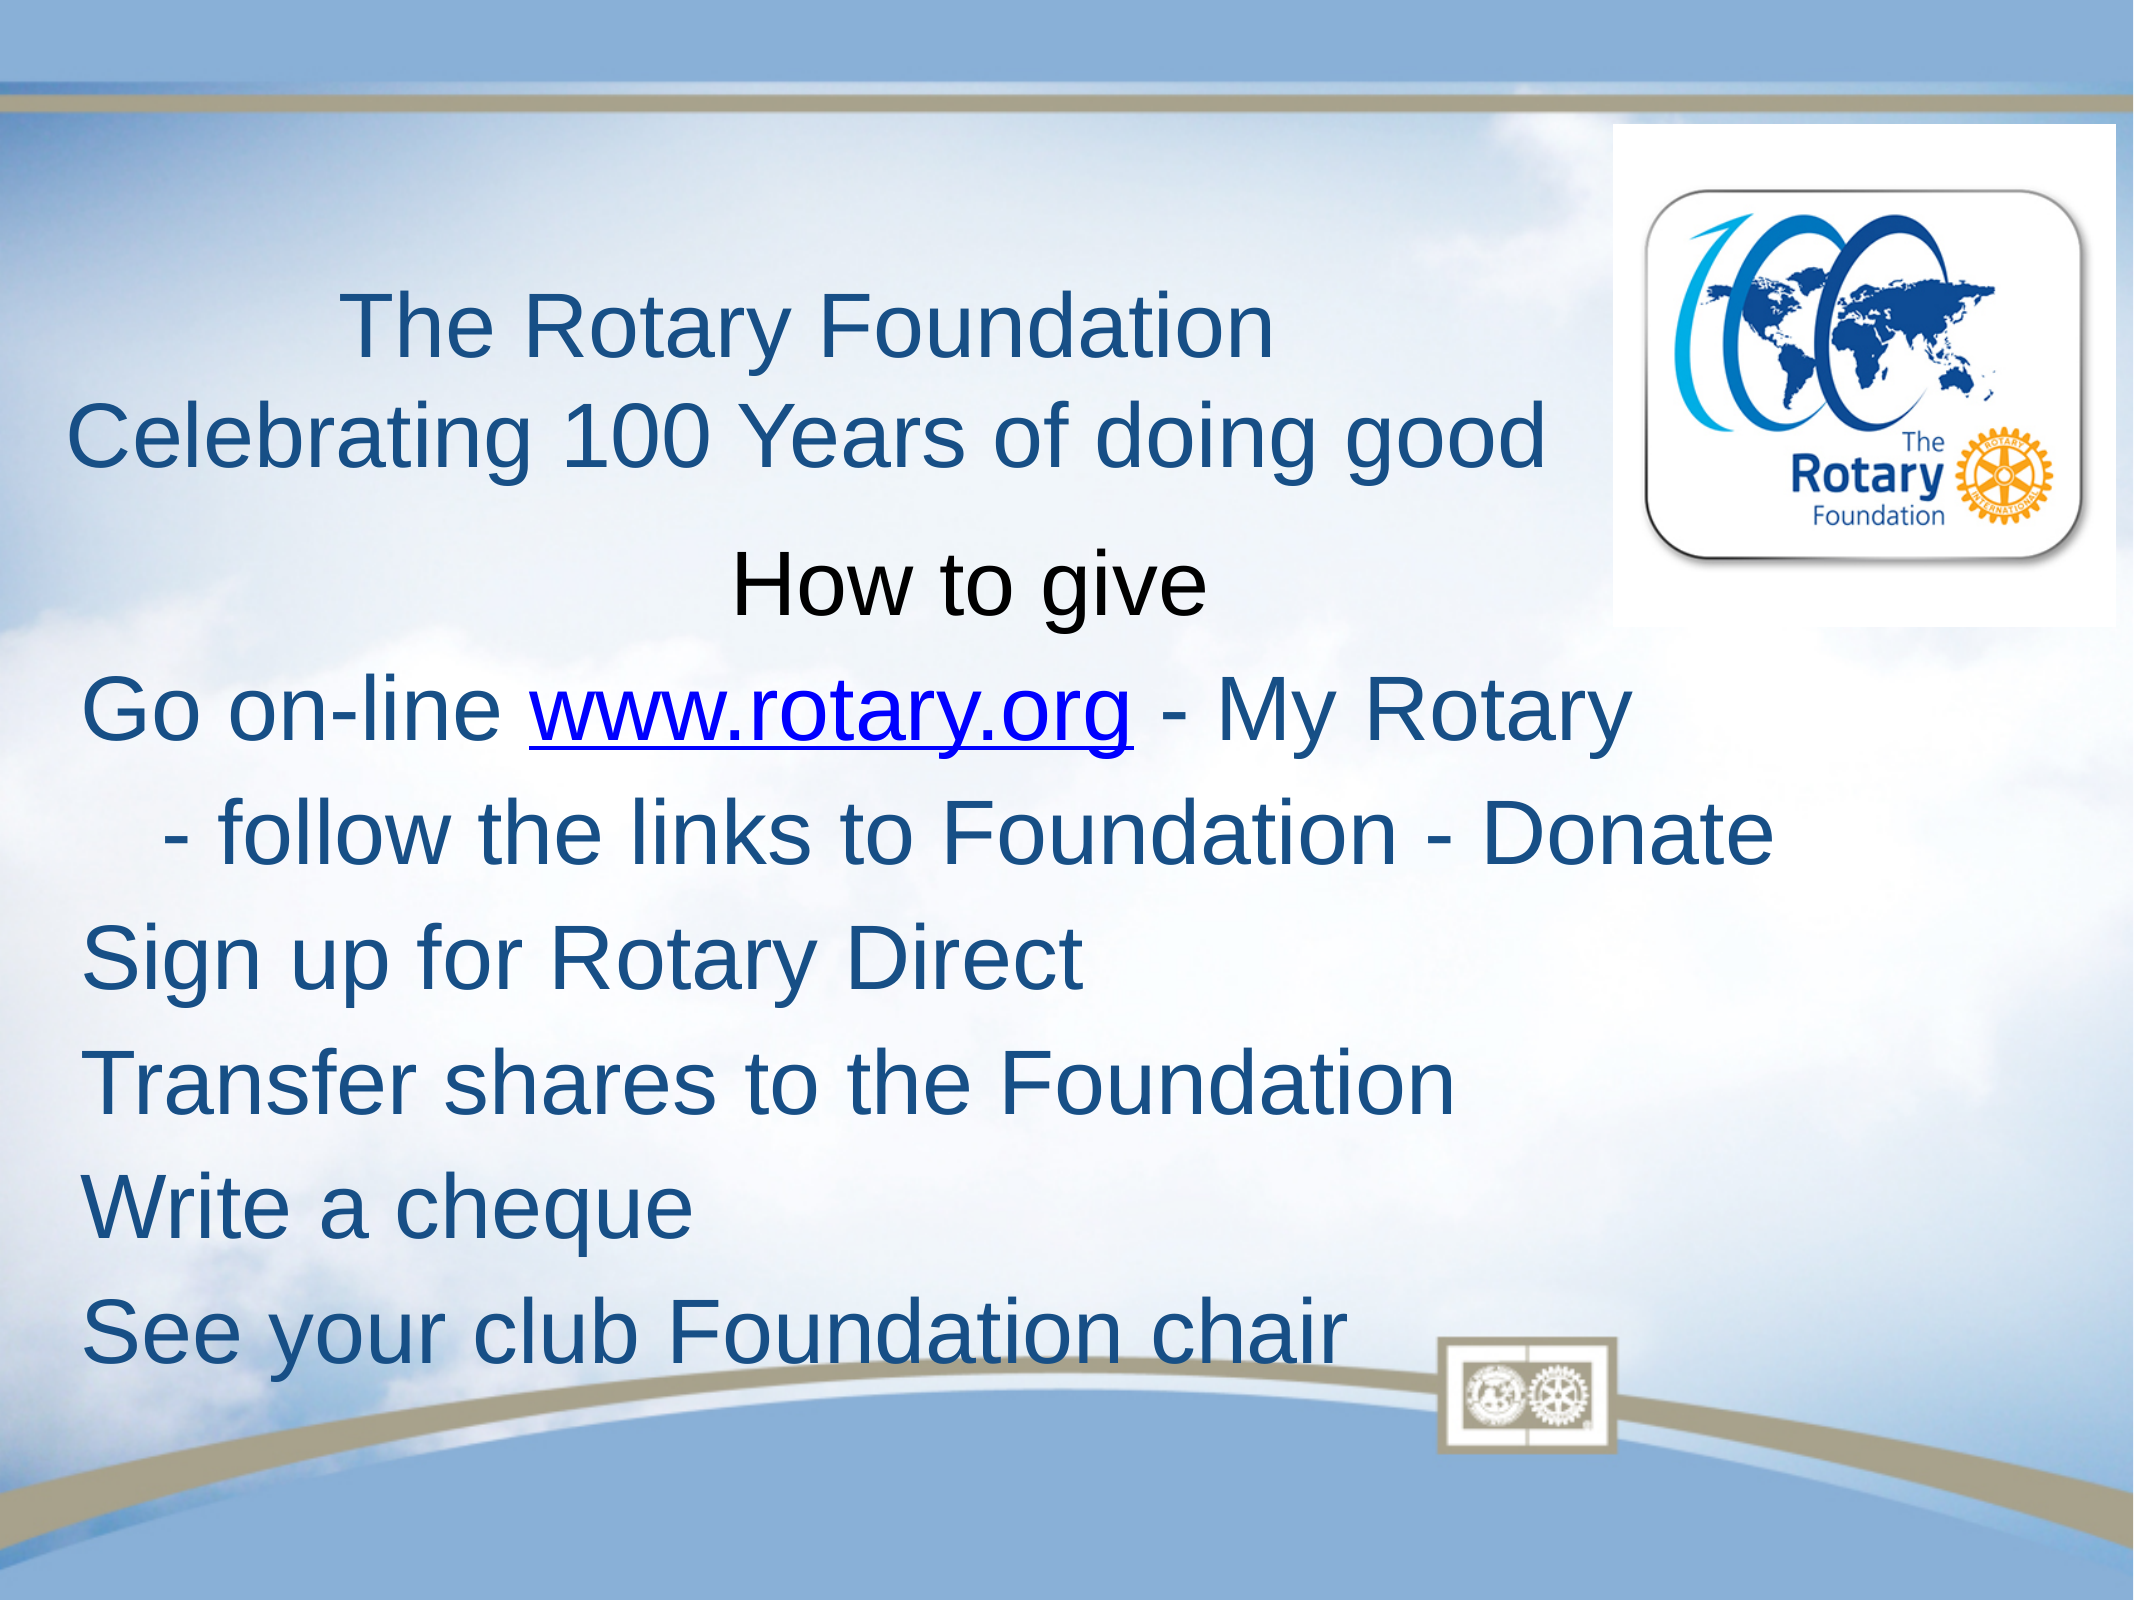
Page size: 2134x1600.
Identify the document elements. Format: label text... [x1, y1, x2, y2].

picture [0, 0, 2134, 1600]
title The Rotary Foundation Celebrating 100 Years of doing good [48, 217, 1568, 534]
list How to give Go on-line www.rotary.org - My Rotary - follow the links to Foundation - Donate Sign up for Rotary Direct Transfer shares to the Foundation Write a cheque See your club Foundation chair [79, 523, 1861, 1364]
